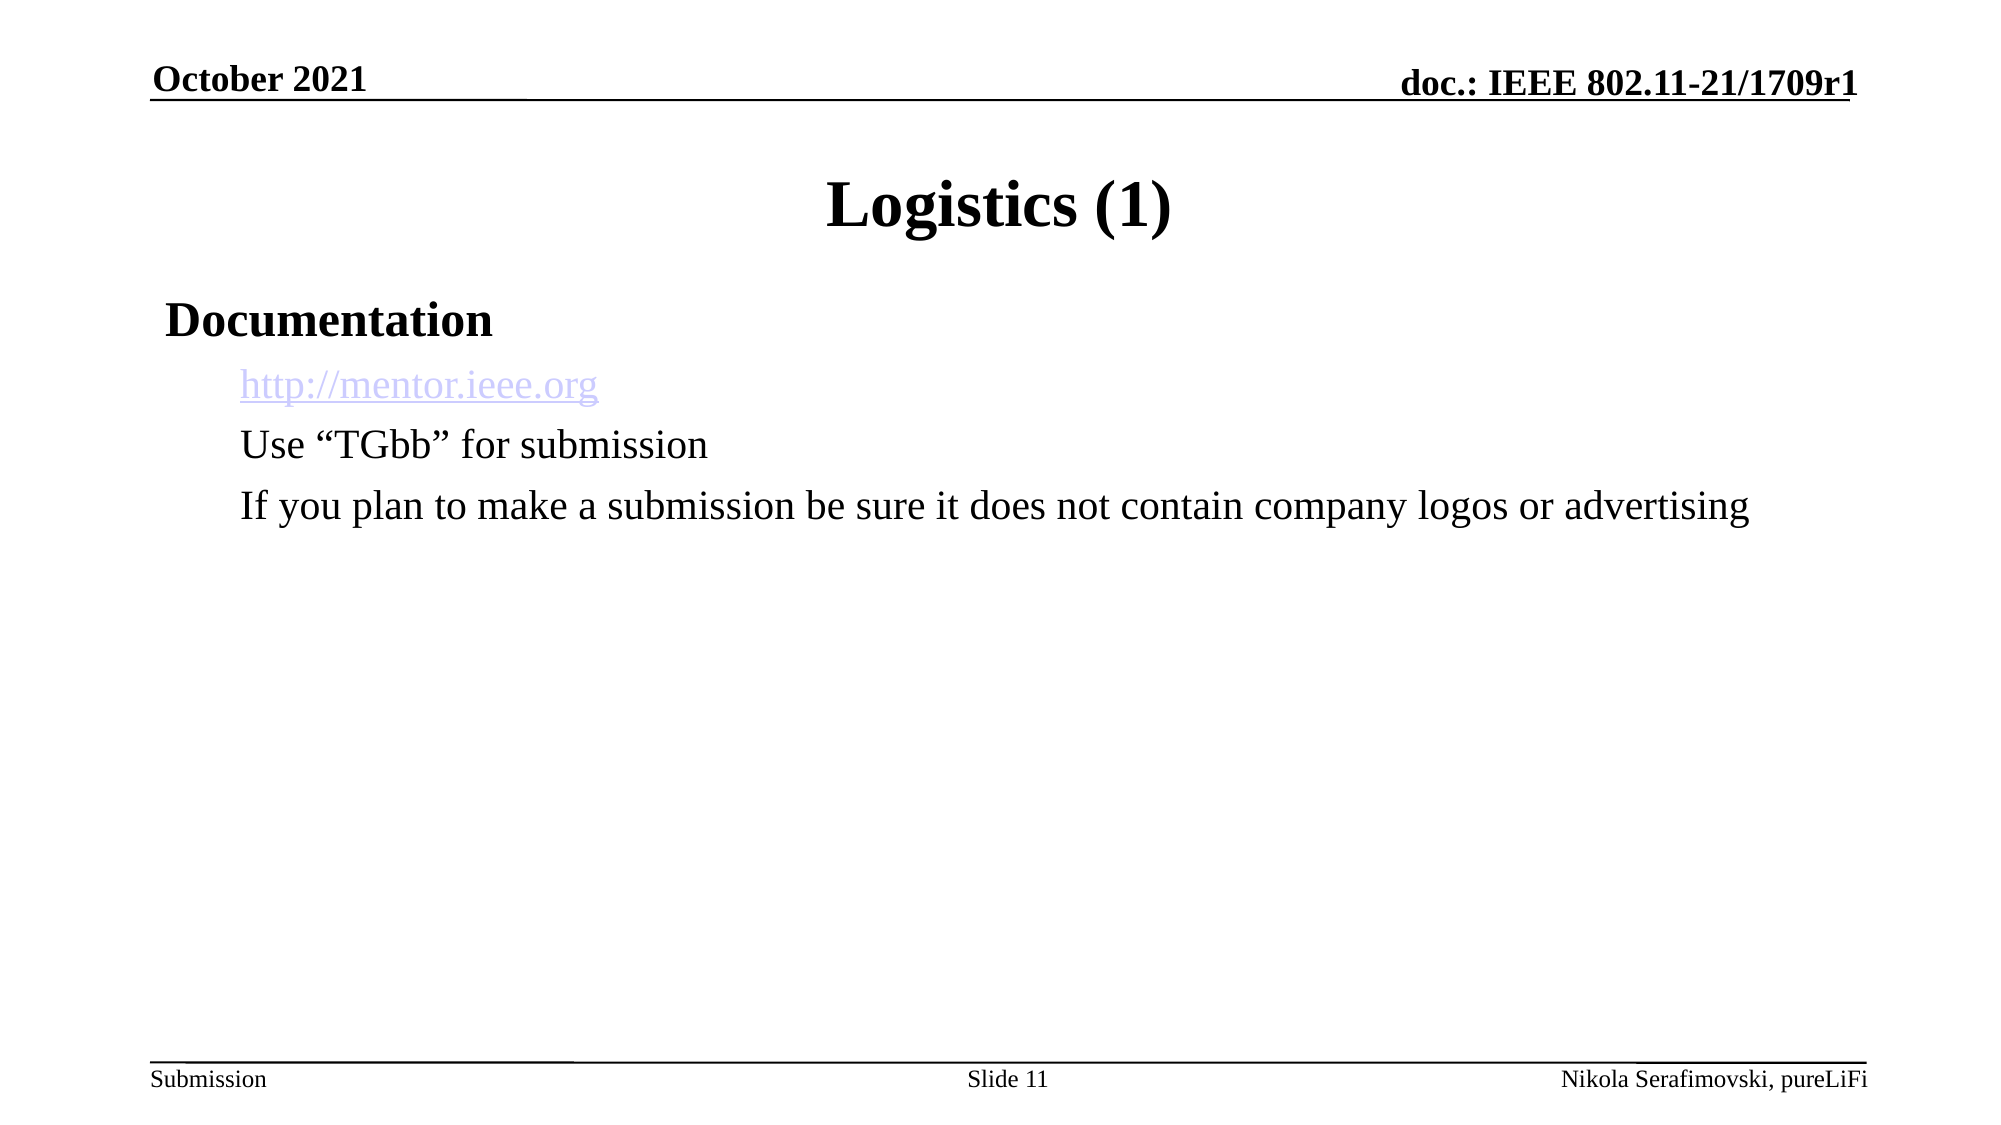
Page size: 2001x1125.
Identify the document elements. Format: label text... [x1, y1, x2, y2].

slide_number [152, 54, 563, 100]
footer Nikola Serafimovski, pureLiFi [1171, 1061, 1869, 1093]
list Documentation http://mentor.ieee.org Use “TGbb” for submission If you plan to make a submission be sure it does not contain company logos or advertising [149, 278, 1850, 954]
title Logistics (1) [149, 112, 1850, 278]
slide_number Slide 11 [950, 1061, 1067, 1123]
